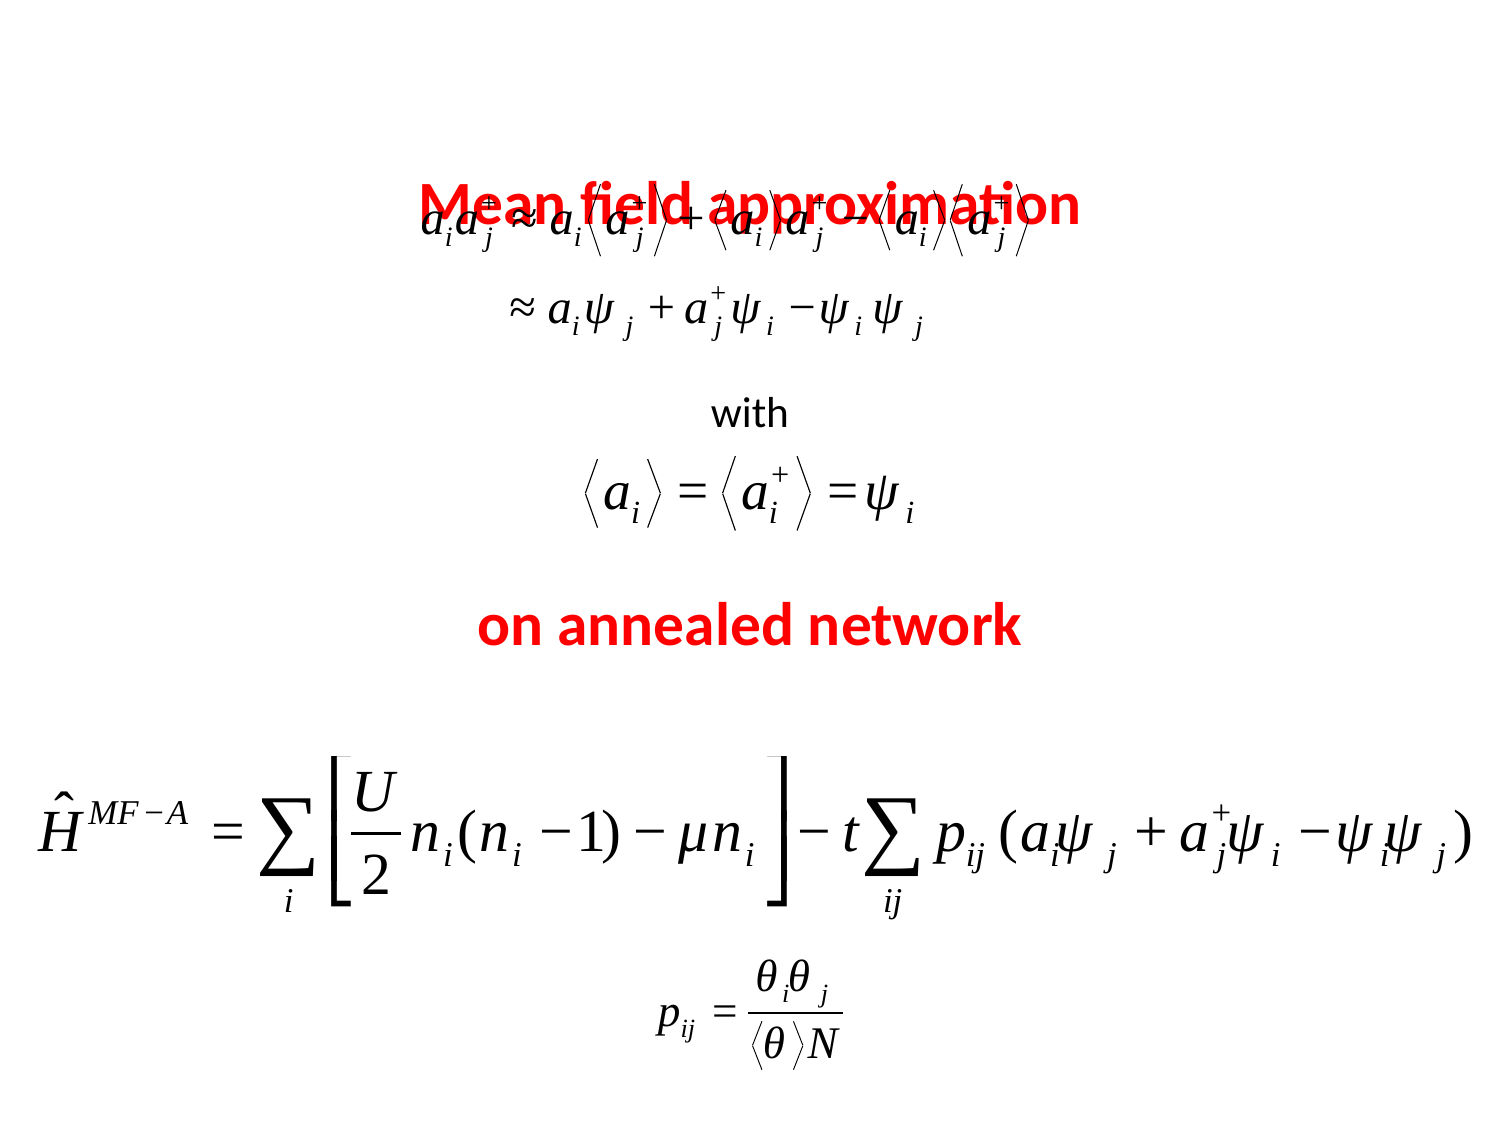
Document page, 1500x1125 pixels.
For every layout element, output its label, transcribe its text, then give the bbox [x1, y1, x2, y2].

title Mean field approximation with on annealed network [75, 149, 1425, 754]
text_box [646, 950, 851, 1076]
title Mean field approximation with on annealed network [75, 934, 1425, 1125]
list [412, 176, 1038, 351]
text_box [574, 449, 922, 538]
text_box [28, 756, 1488, 926]
